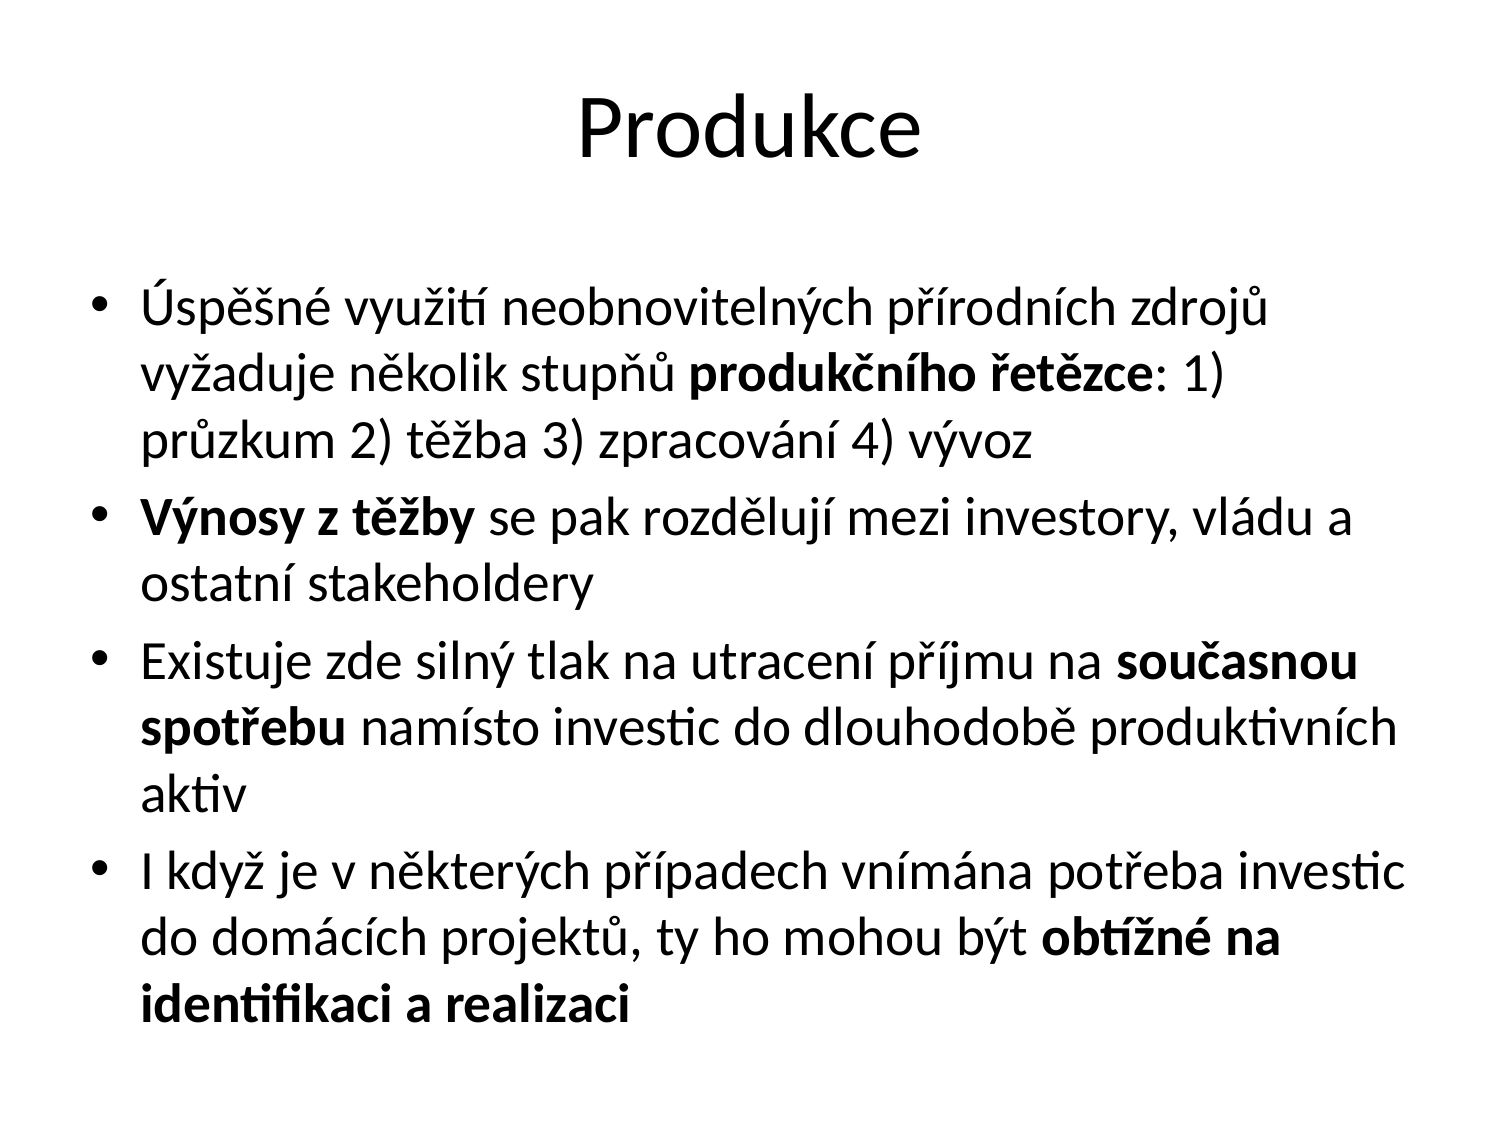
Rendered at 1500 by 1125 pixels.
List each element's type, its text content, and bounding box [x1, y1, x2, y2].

list Úspěšné využití neobnovitelných přírodních zdrojů vyžaduje několik stupňů produkčního řetězce: 1) průzkum 2) těžba 3) zpracování 4) vývoz Výnosy z těžby se pak rozdělují mezi investory, vládu a ostatní stakeholdery Existuje zde silný tlak na utracení příjmu na současnou spotřebu namísto investic do dlouhodobě produktivních aktiv I když je v některých případech vnímána potřeba investic do domácích projektů, ty ho mohou být obtížné na identifikaci a realizaci [75, 262, 1425, 1047]
title Produkce [75, 45, 1425, 197]
